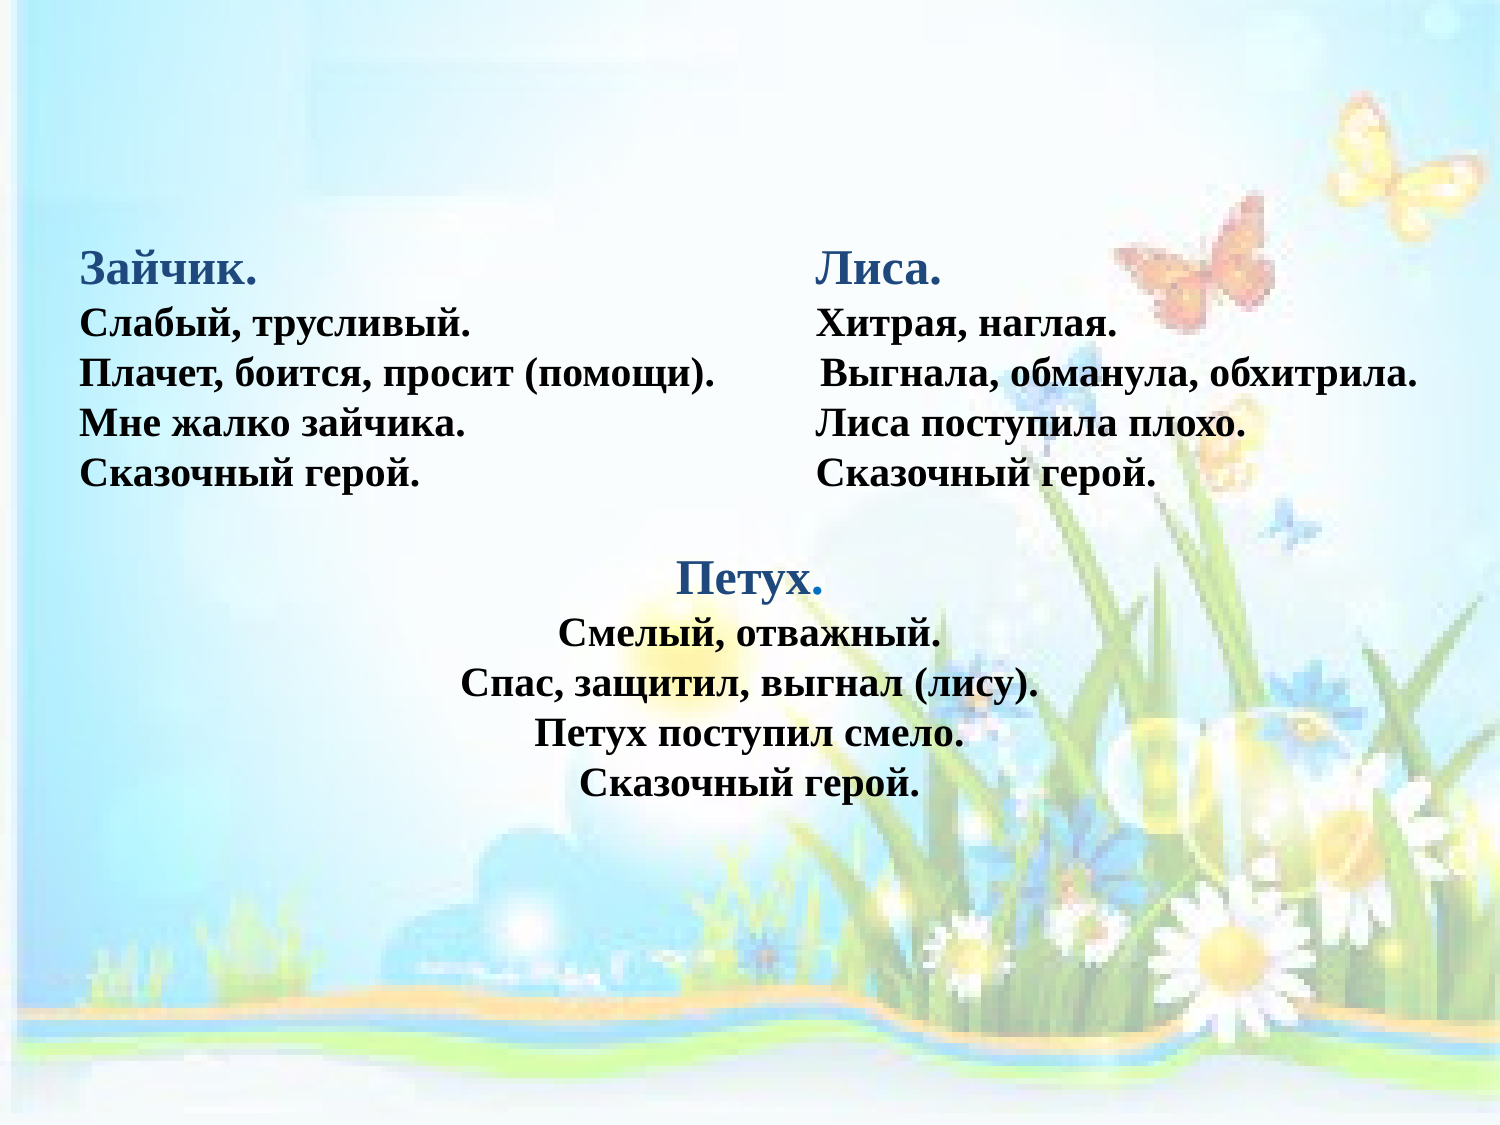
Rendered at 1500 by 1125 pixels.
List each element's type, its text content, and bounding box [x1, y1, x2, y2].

text_box Зайчик. Лиса. Слабый, трусливый. Хитрая, наглая. Плачет, боится, просит (помощи). Выгнала, обманула, обхитрила. Мне жалко зайчика. Лиса поступила плохо. Сказочный герой. Сказочный герой. Петух. Смелый, отважный. Спас, защитил, выгнал (лису). Петух поступил смело. Сказочный герой. [64, 137, 1435, 852]
